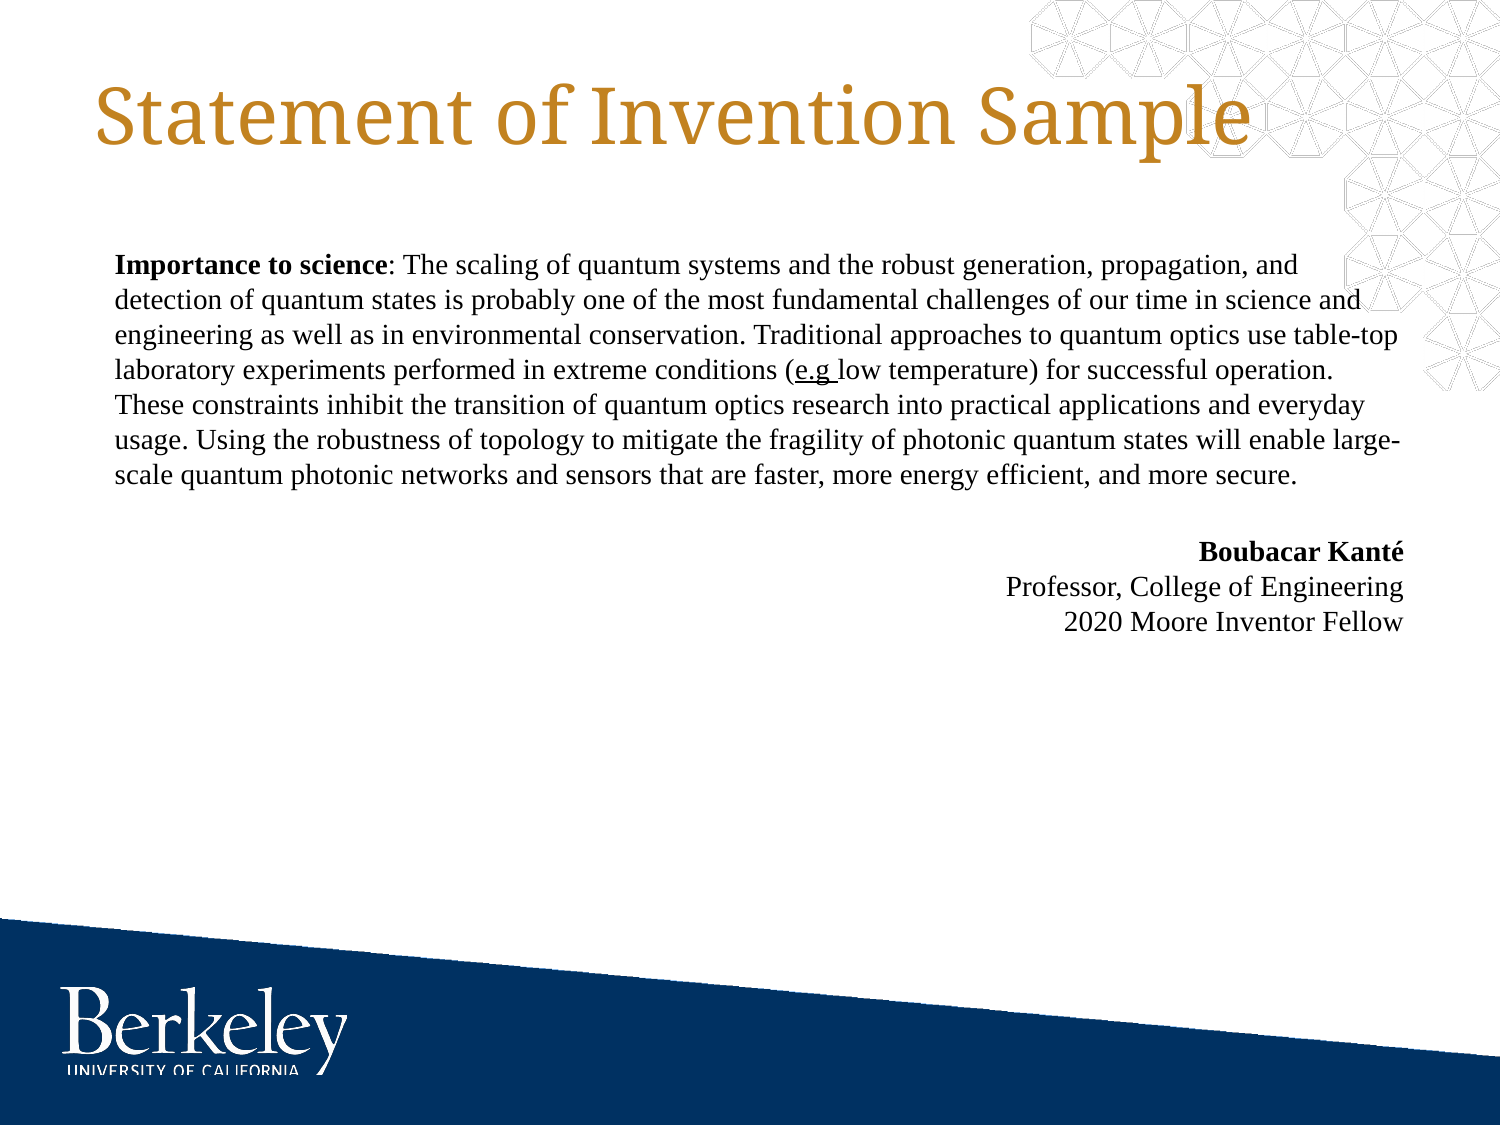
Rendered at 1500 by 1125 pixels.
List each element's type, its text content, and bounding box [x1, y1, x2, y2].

list Importance to science: The scaling of quantum systems and the robust generation, propagation, and detection of quantum states is probably one of the most fundamental challenges of our time in science and engineering as well as in environmental conservation. Traditional approaches to quantum optics use table-top laboratory experiments performed in extreme conditions (e.g low temperature) for successful operation. These constraints inhibit the transition of quantum optics research into practical applications and everyday usage. Using the robustness of topology to mitigate the fragility of photonic quantum states will enable large-scale quantum photonic networks and sensors that are faster, more energy efficient, and more secure. Boubacar Kanté Professor, College of Engineering 2020 Moore Inventor Fellow [80, 237, 1420, 734]
picture [0, 918, 1500, 1125]
picture [1029, 0, 1500, 391]
title Statement of Invention Sample [79, 18, 1354, 208]
